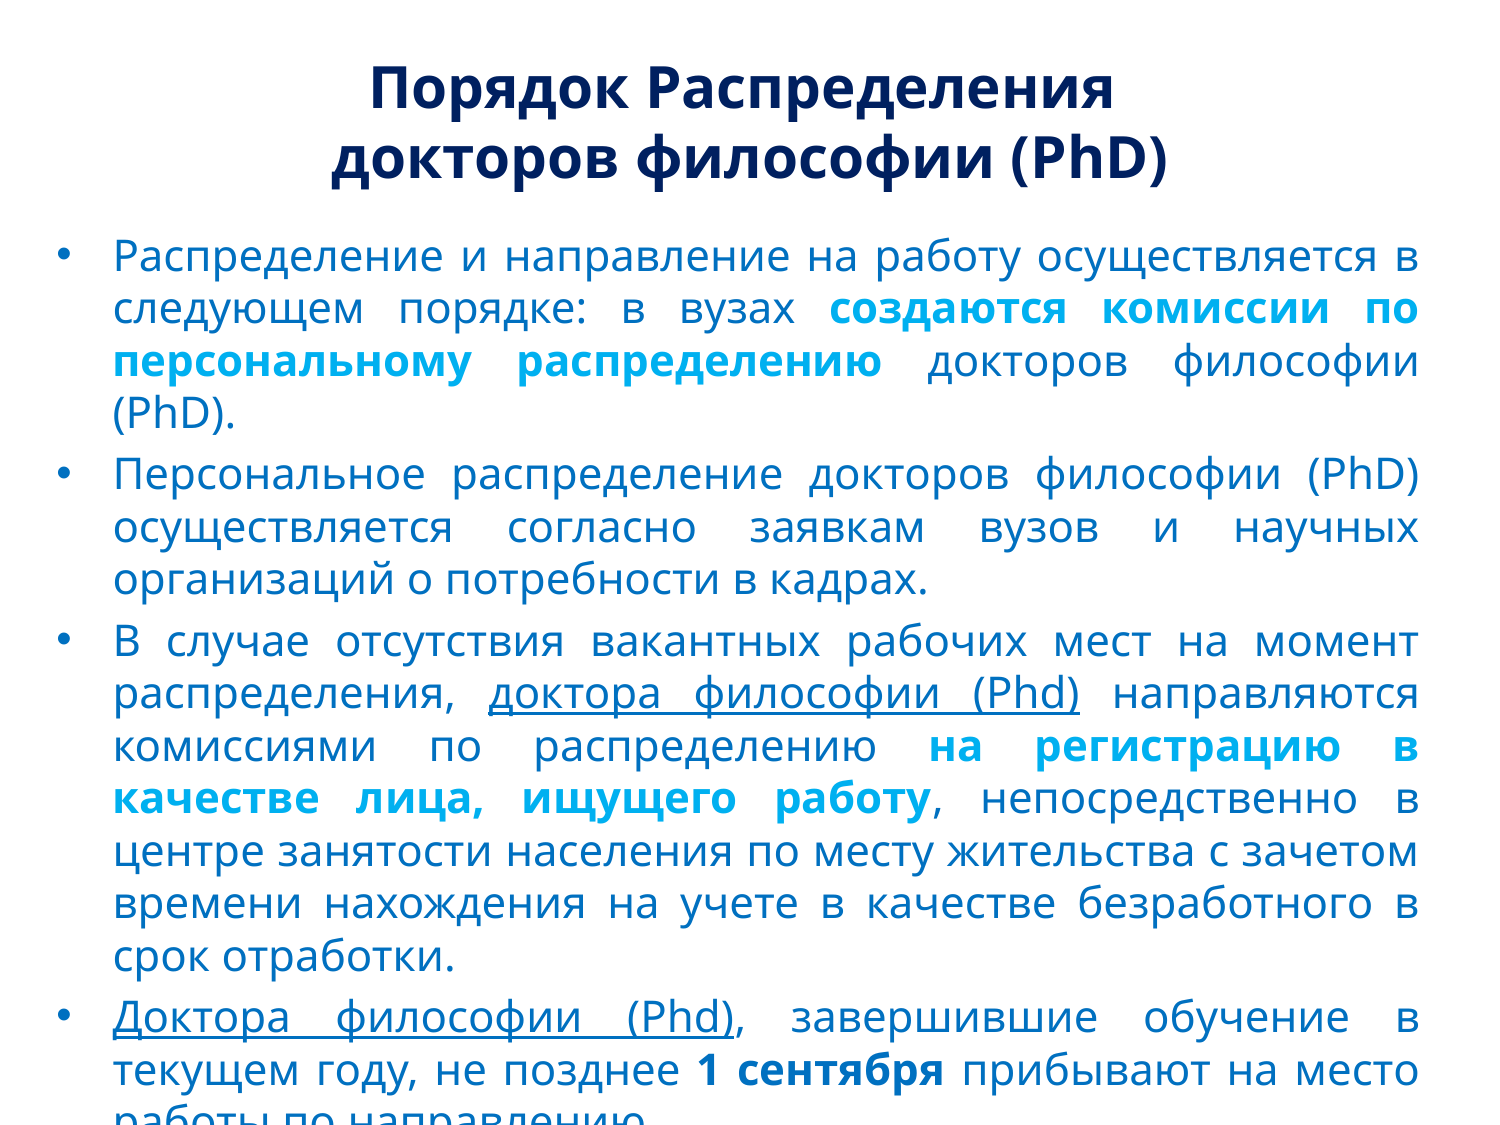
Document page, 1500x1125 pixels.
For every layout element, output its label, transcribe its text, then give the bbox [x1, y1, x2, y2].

title Порядок Распределения докторов философии (PhD) [75, 68, 1425, 173]
list Распределение и направление на работу осуществляется в следующем порядке: в вузах создаются комиссии по персональному распределению докторов философии (PhD). Персональное распределение докторов философии (PhD) осуществляется согласно заявкам вузов и научных организаций о потребности в кадрах. В случае отсутствия вакантных рабочих мест на момент распределения, доктора философии (Phd) направляются комиссиями по распределению на регистрацию в качестве лица, ищущего работу, непосредственно в центре занятости населения по месту жительства с зачетом времени нахождения на учете в качестве безработного в срок отработки. Доктора философии (Phd), завершившие обучение в текущем году, не позднее 1 сентября прибывают на место работы по направлению. [41, 219, 1436, 1059]
